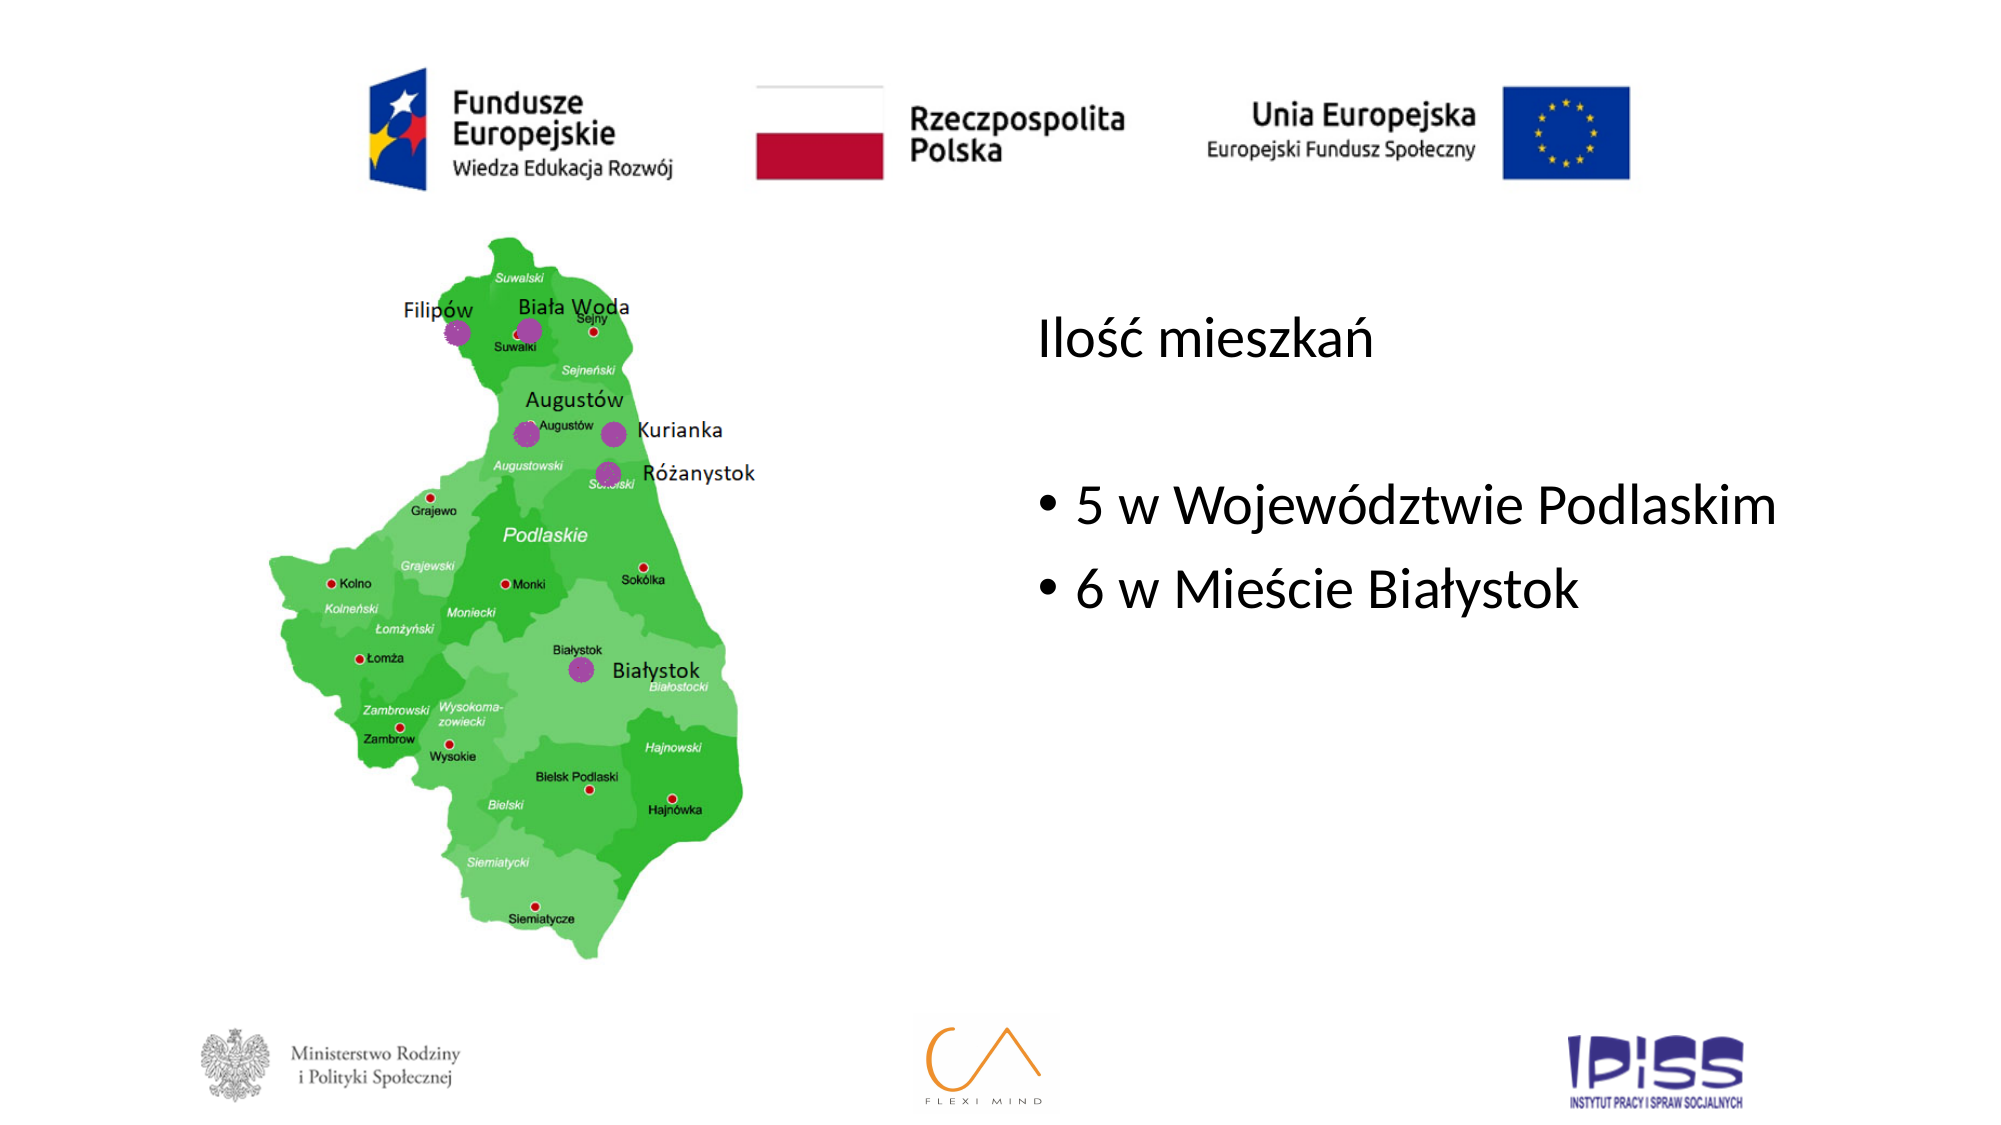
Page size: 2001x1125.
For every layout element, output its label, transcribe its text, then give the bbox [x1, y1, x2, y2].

picture [150, 973, 522, 1125]
picture [342, 37, 1658, 222]
picture [1568, 1035, 1745, 1110]
list Ilość mieszkań 5 w Województwie Podlaskim 6 w Mieście Białystok [1023, 299, 1863, 1014]
picture [149, 229, 832, 966]
